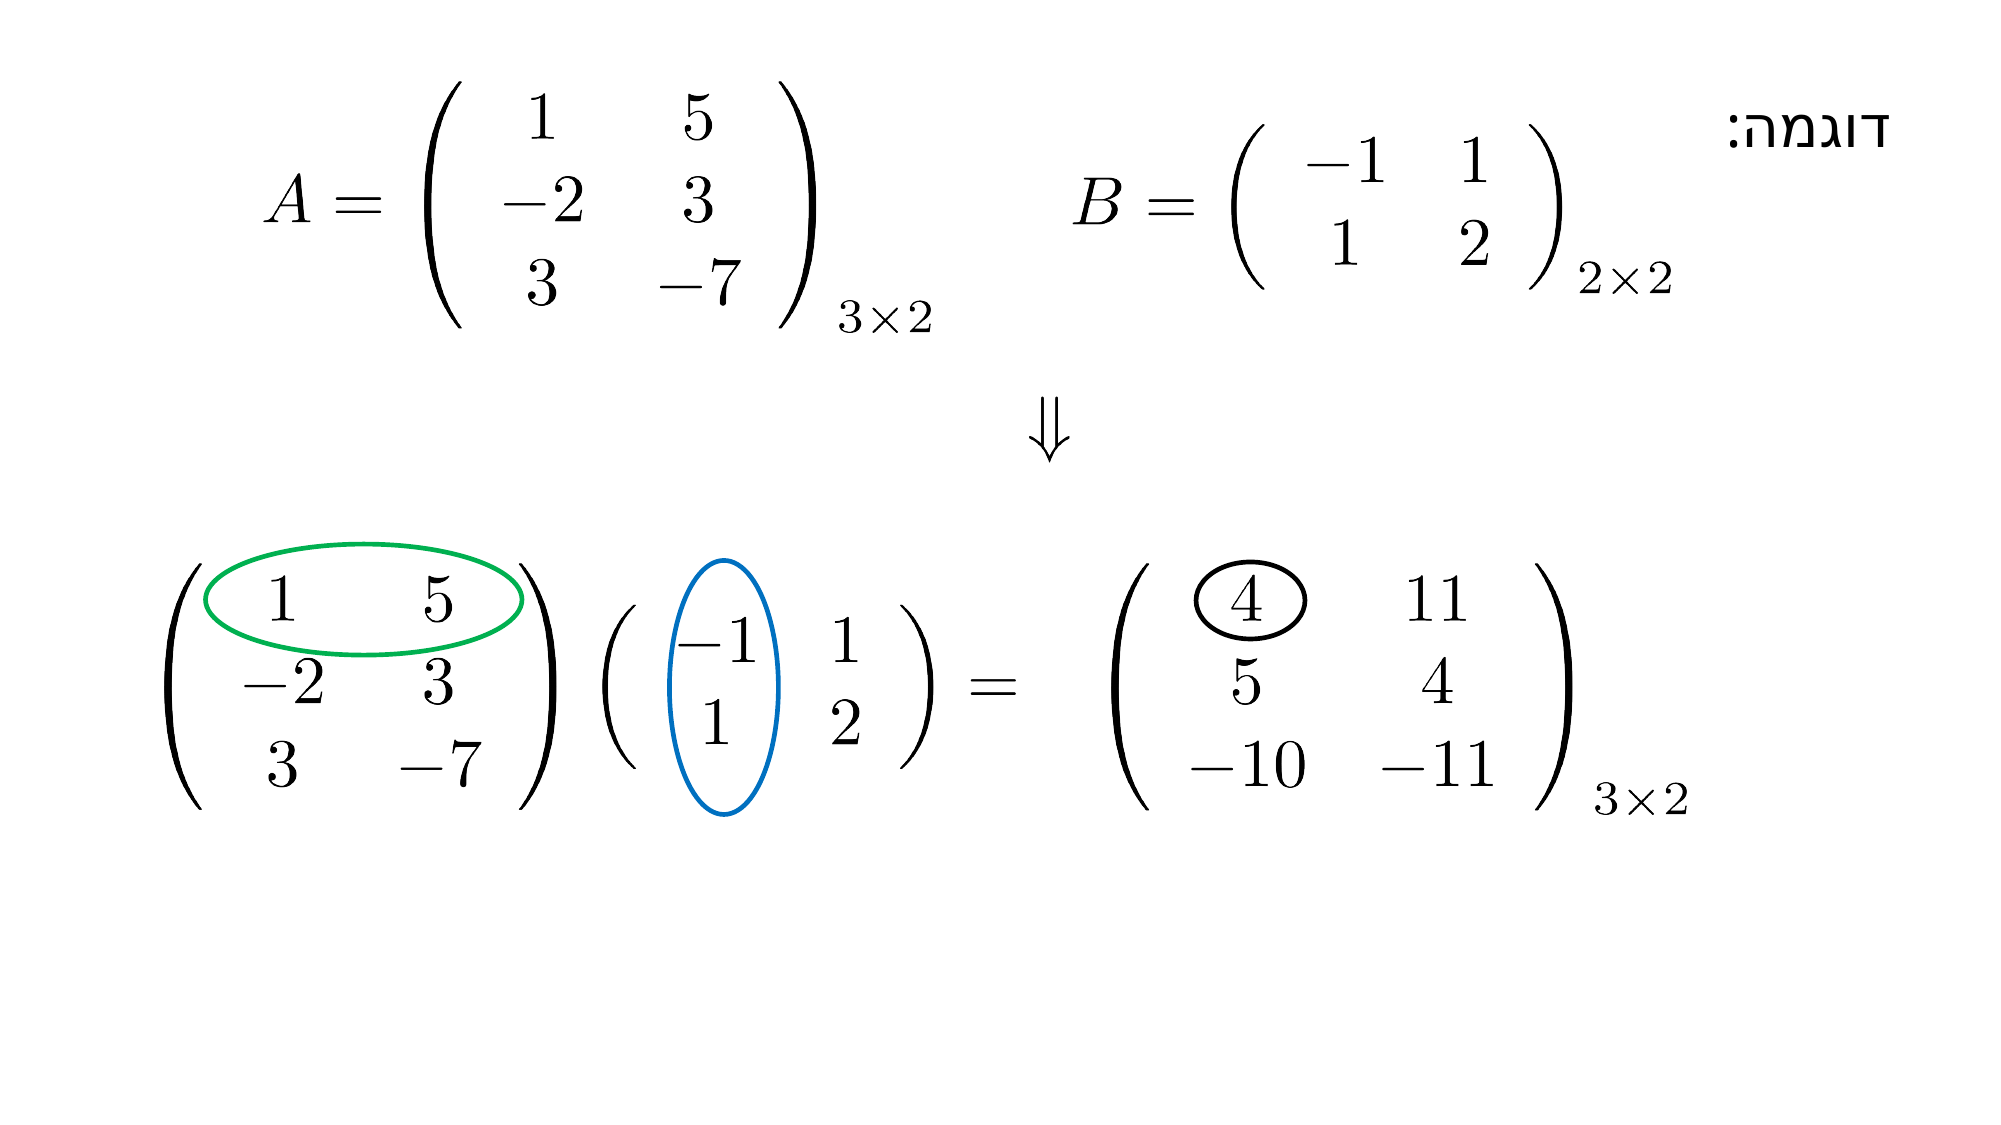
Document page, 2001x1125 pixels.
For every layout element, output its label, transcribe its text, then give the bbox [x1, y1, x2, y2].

picture [164, 563, 1017, 810]
picture [1029, 396, 1070, 463]
picture [263, 81, 931, 333]
text_box דוגמה: [1511, 81, 1906, 167]
picture [1111, 563, 1687, 815]
text_box [707, 810, 741, 816]
text_box [710, 559, 737, 563]
picture [1072, 124, 1671, 294]
text_box [242, 543, 486, 563]
